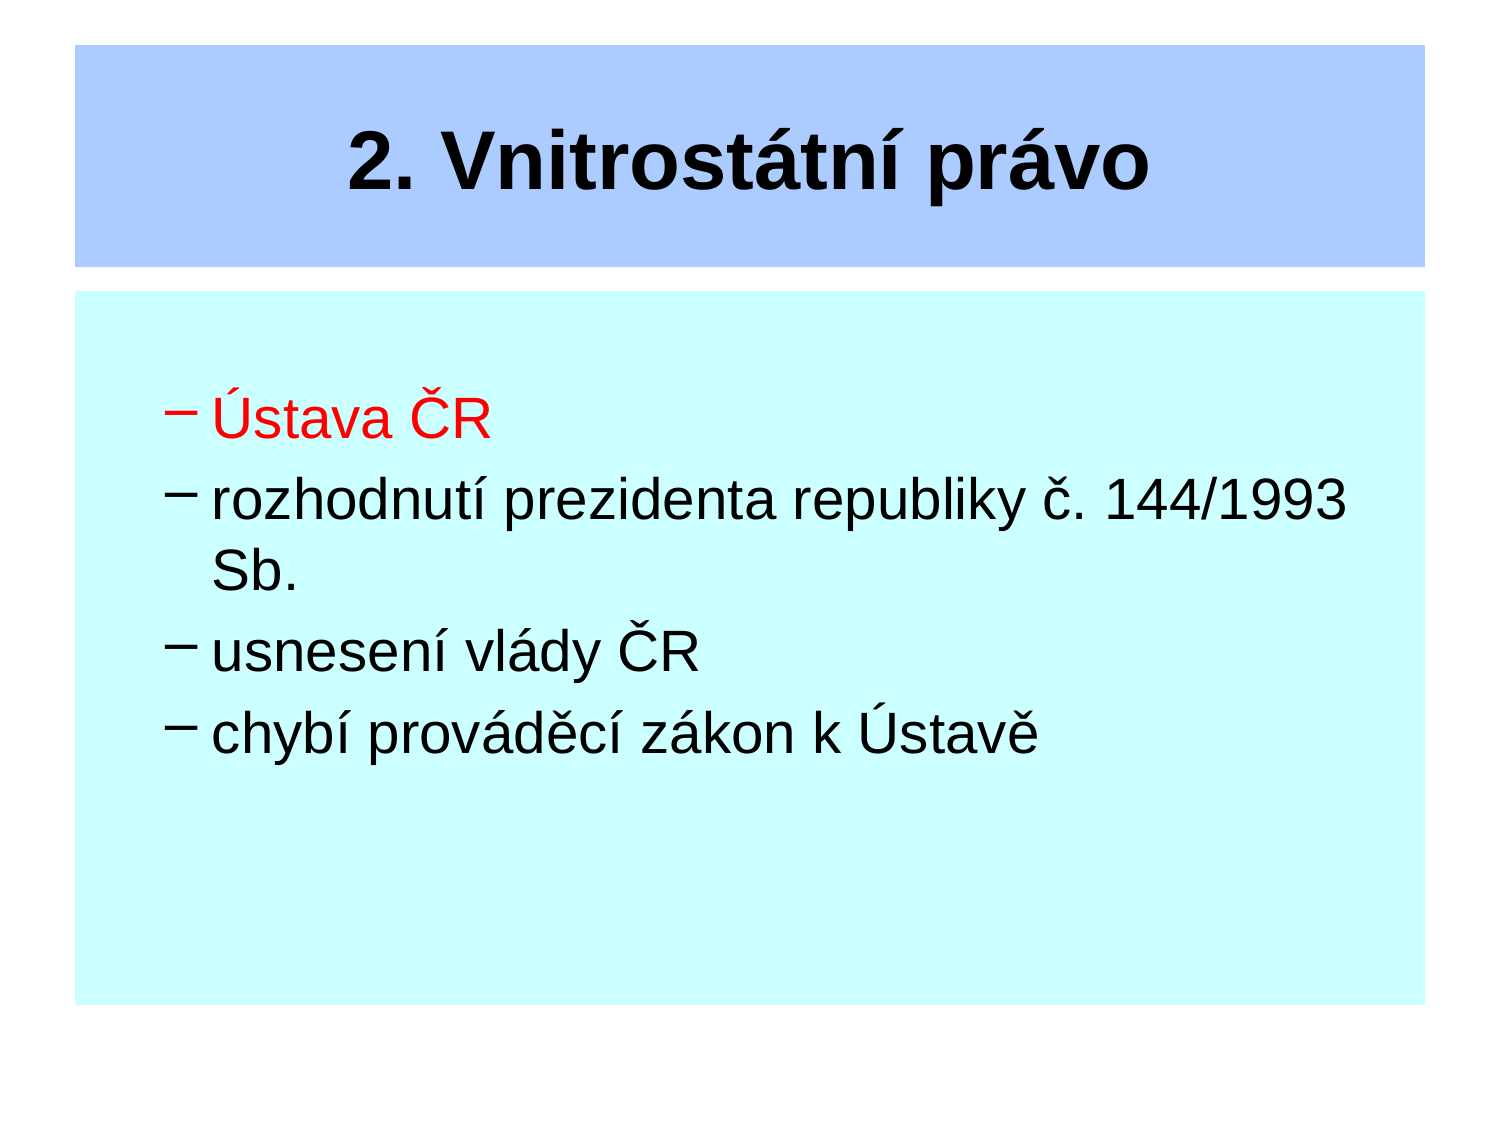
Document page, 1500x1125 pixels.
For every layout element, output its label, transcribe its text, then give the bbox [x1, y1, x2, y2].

title 2. Vnitrostátní právo [75, 45, 1425, 268]
list Ústava ČR rozhodnutí prezidenta republiky č. 144/1993 Sb. usnesení vlády ČR chybí prováděcí zákon k Ústavě [75, 290, 1425, 1005]
